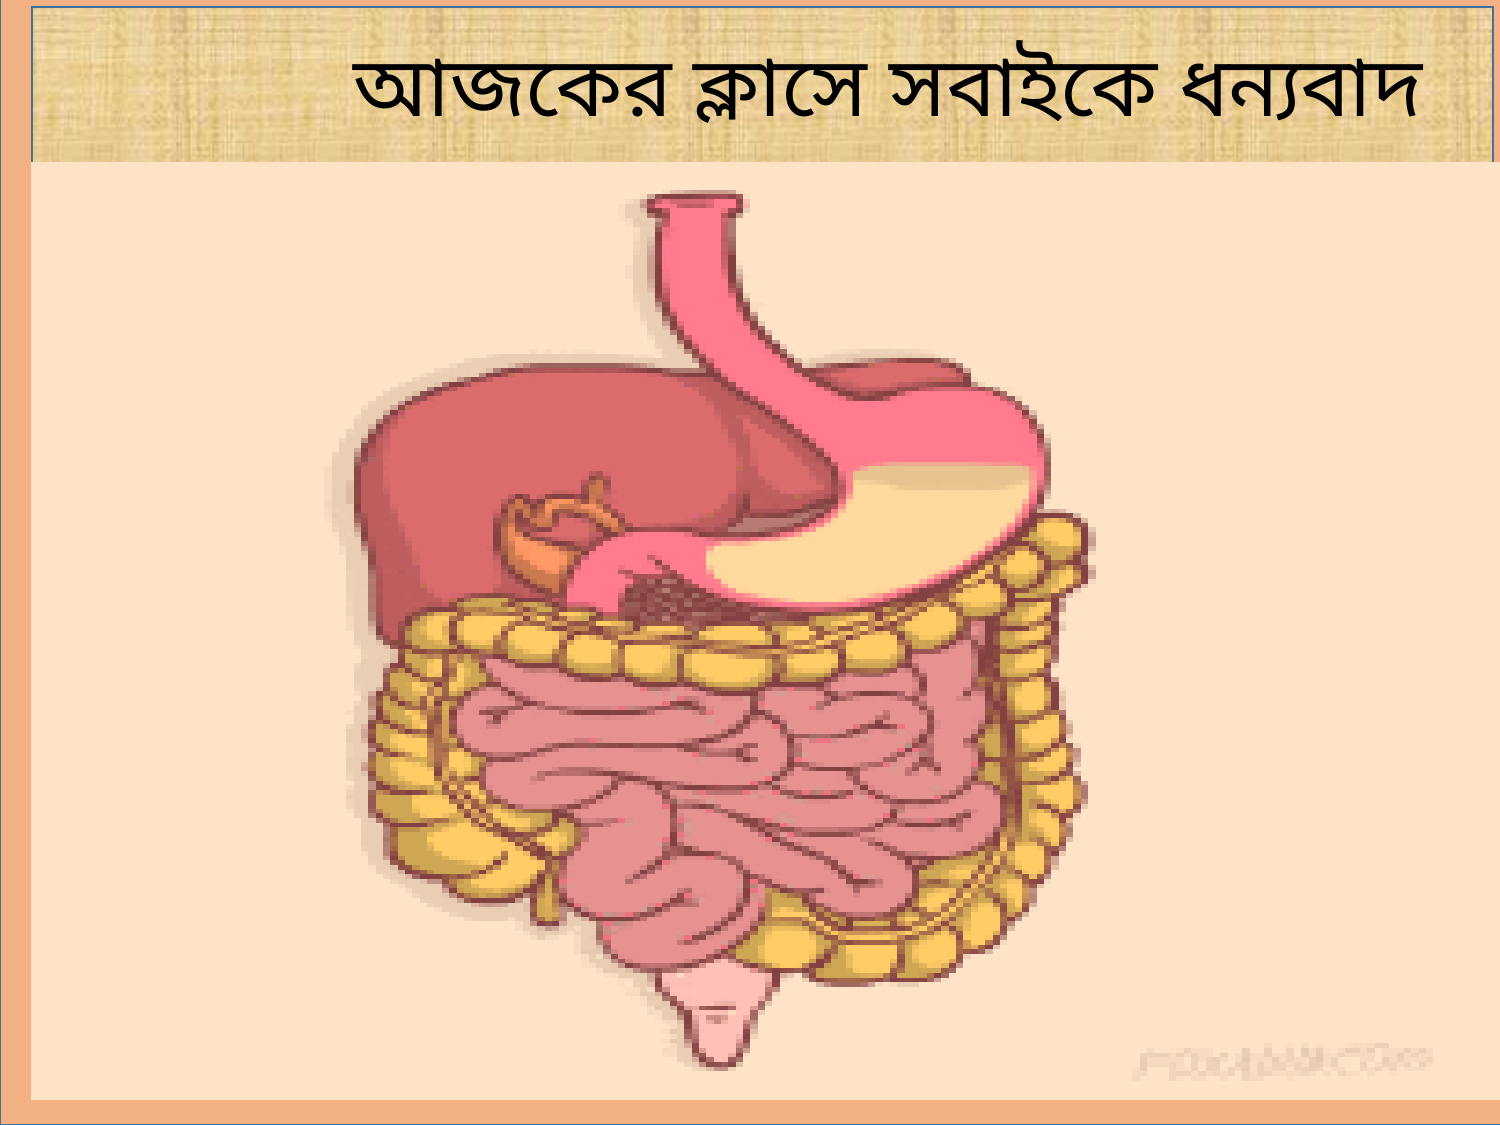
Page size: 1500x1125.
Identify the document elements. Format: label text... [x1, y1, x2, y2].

text_box আজকের ক্লাসে সবাইকে ধন্যবাদ [34, 25, 1460, 141]
picture [31, 8, 1500, 1100]
text_box [0, 0, 1500, 1125]
